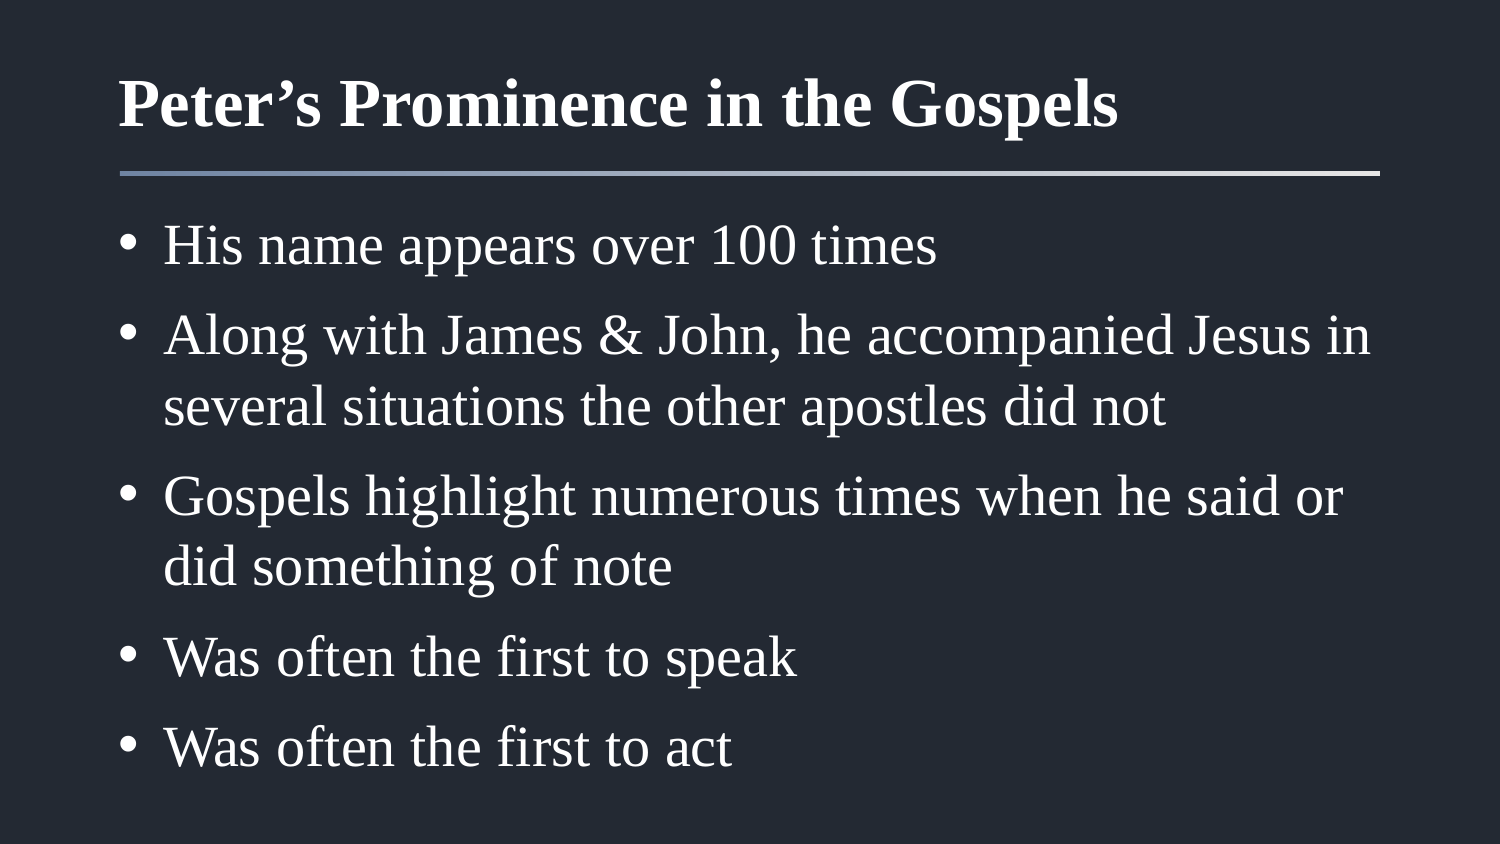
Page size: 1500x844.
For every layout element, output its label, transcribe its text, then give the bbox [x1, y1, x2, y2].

list His name appears over 100 times Along with James & John, he accompanied Jesus in several situations the other apostles did not Gospels highlight numerous times when he said or did something of note Was often the first to speak Was often the first to act [103, 198, 1397, 818]
text_box [119, 171, 1381, 177]
title Peter’s Prominence in the Gospels [103, 22, 1397, 186]
